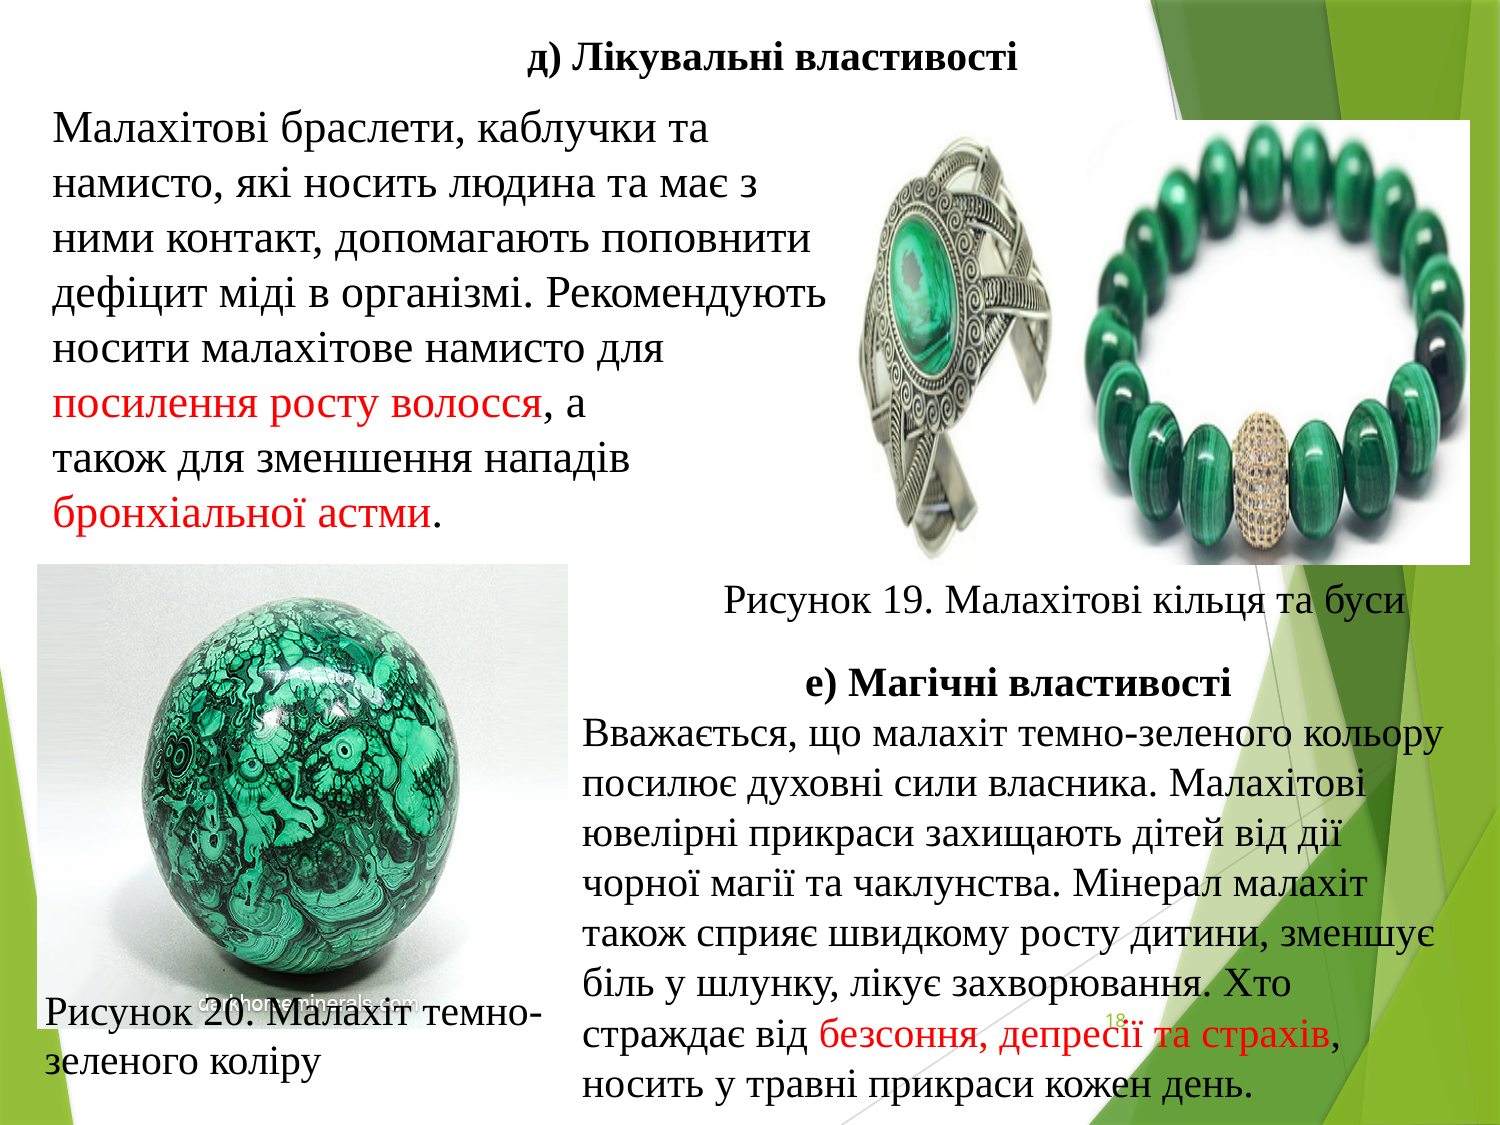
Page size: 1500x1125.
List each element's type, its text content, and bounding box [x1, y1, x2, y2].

text_box е) Магічні властивості Вважається, що малахіт темно-зеленого кольору посилює духовні сили власника. Малахітові ювелірні прикраси захищають дітей від дії чорної магії та чаклунства. Мінерал малахіт також сприяє швидкому росту дитини, зменшує біль у шлунку, лікує захворювання. Хто страждає від безсоння, депресії та страхів, носить у травні прикраси кожен день. [567, 597, 1470, 1113]
picture [856, 119, 1471, 565]
picture [36, 563, 568, 1030]
text_box Рисунок 20. Малахіт темно-зеленого коліру [29, 975, 568, 1091]
text_box д) Лікувальні властивості [512, 21, 1033, 86]
text_box Рисунок 19. Малахітові кільця та буси [708, 564, 1432, 630]
slide_number 18 [1057, 991, 1142, 1051]
text_box Малахітові браслети, каблучки та намисто, які носить людина та має з ними контакт, допомагають поповнити дефіцит міді в організмі. Рекомендують носити малахітове намисто для посилення росту волосся, а також для зменшення нападів бронхіальної астми. [37, 89, 857, 597]
